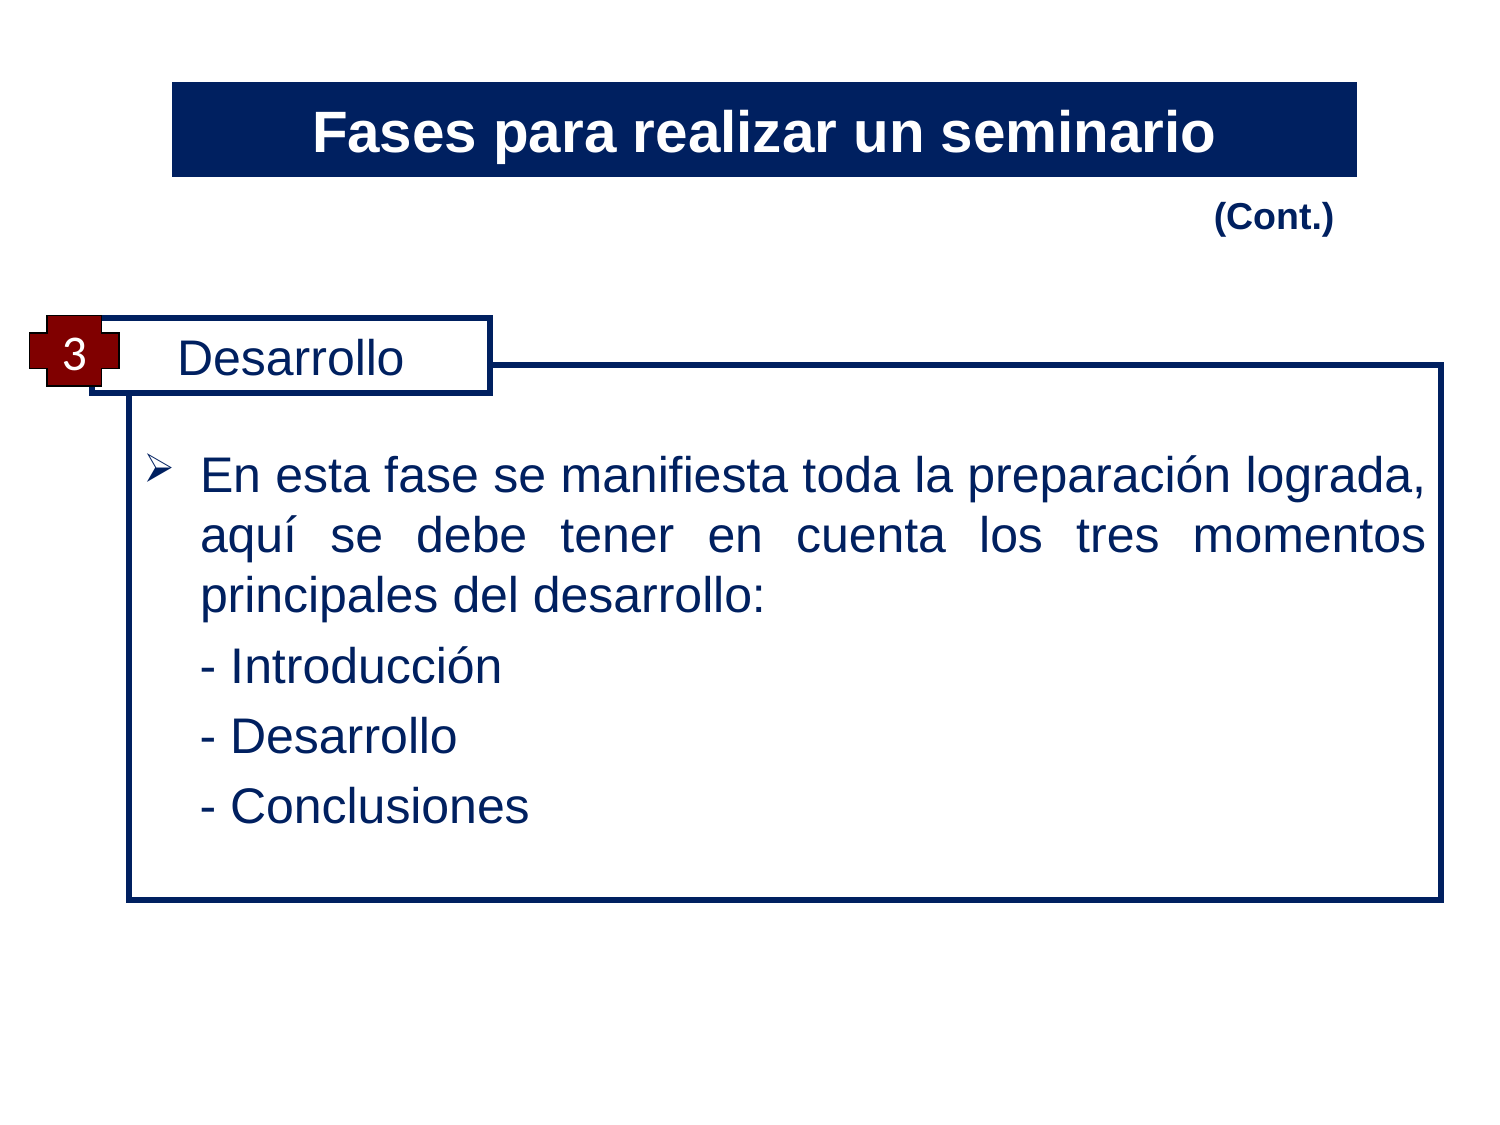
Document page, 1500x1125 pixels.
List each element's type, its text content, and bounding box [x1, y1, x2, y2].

text_box Desarrollo [91, 318, 491, 393]
text_box (Cont.) [1198, 184, 1353, 245]
text_box En esta fase se manifiesta toda la preparación lograda, aquí se debe tener en cuenta los tres momentos principales del desarrollo: - Introducción - Desarrollo - Conclusiones [128, 365, 1442, 900]
text_box 3 [29, 315, 119, 387]
text_box Fases para realizar un seminario [176, 86, 1353, 172]
